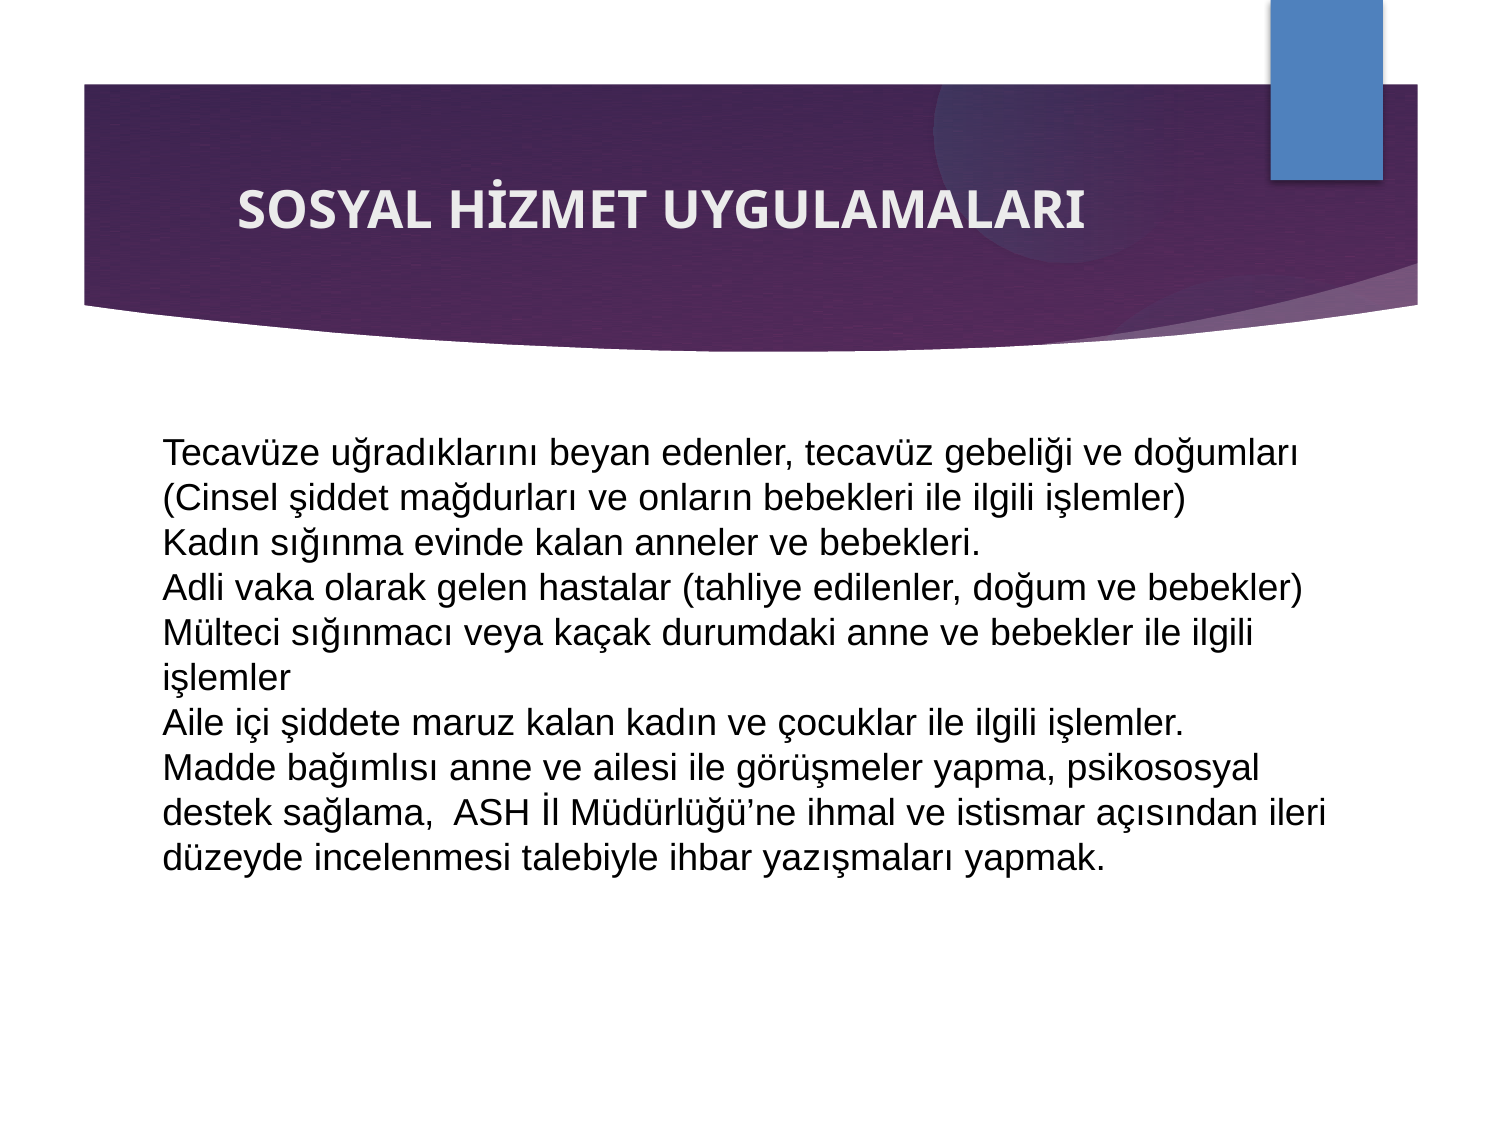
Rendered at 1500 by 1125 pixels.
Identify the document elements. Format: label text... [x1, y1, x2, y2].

text_box Tecavüze uğradıklarını beyan edenler, tecavüz gebeliği ve doğumları (Cinsel şiddet mağdurları ve onların bebekleri ile ilgili işlemler) Kadın sığınma evinde kalan anneler ve bebekleri. Adli vaka olarak gelen hastalar (tahliye edilenler, doğum ve bebekler) Mülteci sığınmacı veya kaçak durumdaki anne ve bebekler ile ilgili işlemler Aile içi şiddete maruz kalan kadın ve çocuklar ile ilgili işlemler. Madde bağımlısı anne ve ailesi ile görüşmeler yapma, psikososyal destek sağlama, ASH İl Müdürlüğü’ne ihmal ve istismar açısından ileri düzeyde incelenmesi talebiyle ihbar yazışmaları yapmak. [147, 420, 1353, 886]
text_box [141, 408, 1183, 988]
text_box SOSYAL HİZMET UYGULAMALARI [141, 149, 1183, 266]
picture [85, 85, 1417, 351]
